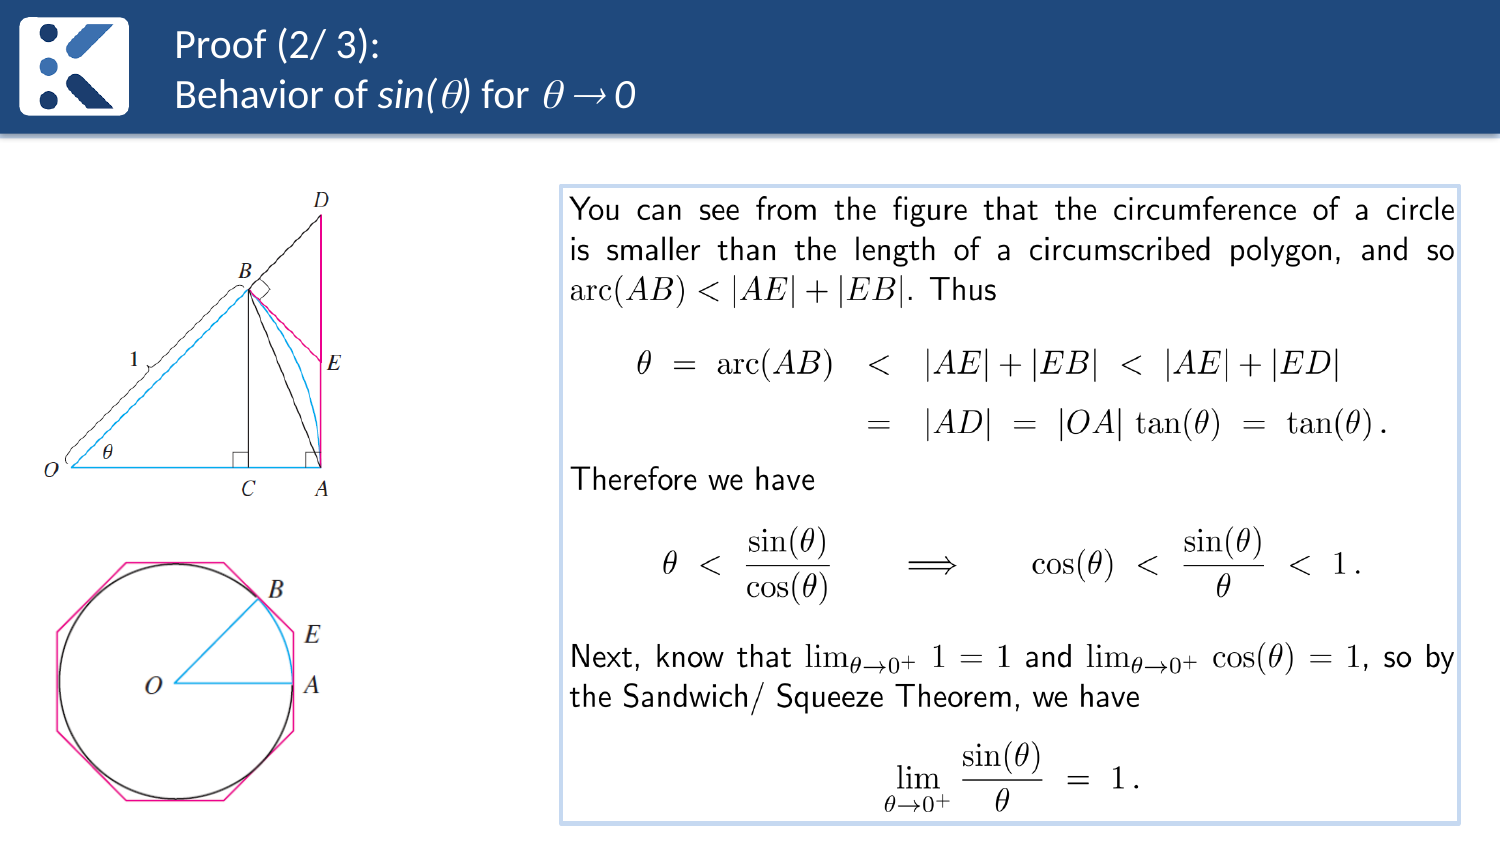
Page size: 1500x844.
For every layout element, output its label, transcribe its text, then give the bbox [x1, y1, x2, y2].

title Proof (2/ 3): Behavior of sin() for   0 [159, 8, 1483, 126]
text_box [559, 184, 1461, 826]
picture [568, 195, 1454, 812]
picture [29, 173, 351, 505]
picture [41, 538, 337, 823]
picture [27, 18, 122, 115]
